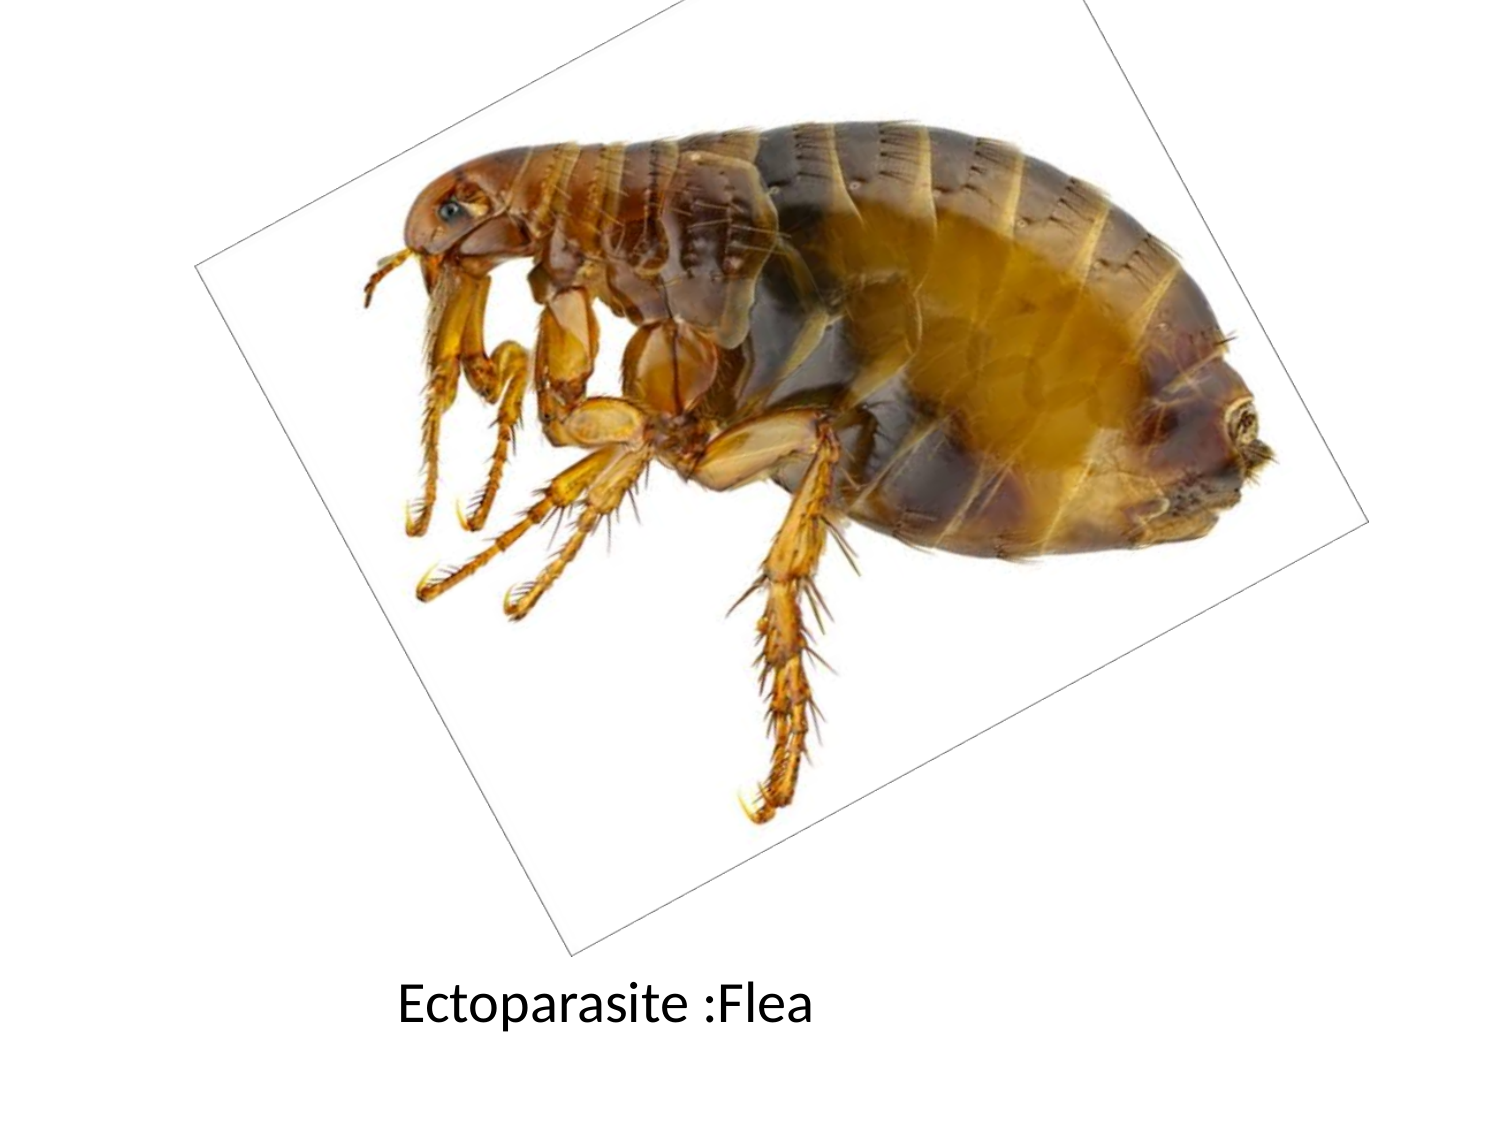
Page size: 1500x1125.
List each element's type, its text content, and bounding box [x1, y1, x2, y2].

text_box Ectoparasite :Flea [382, 957, 1039, 1042]
picture [196, 0, 1368, 956]
